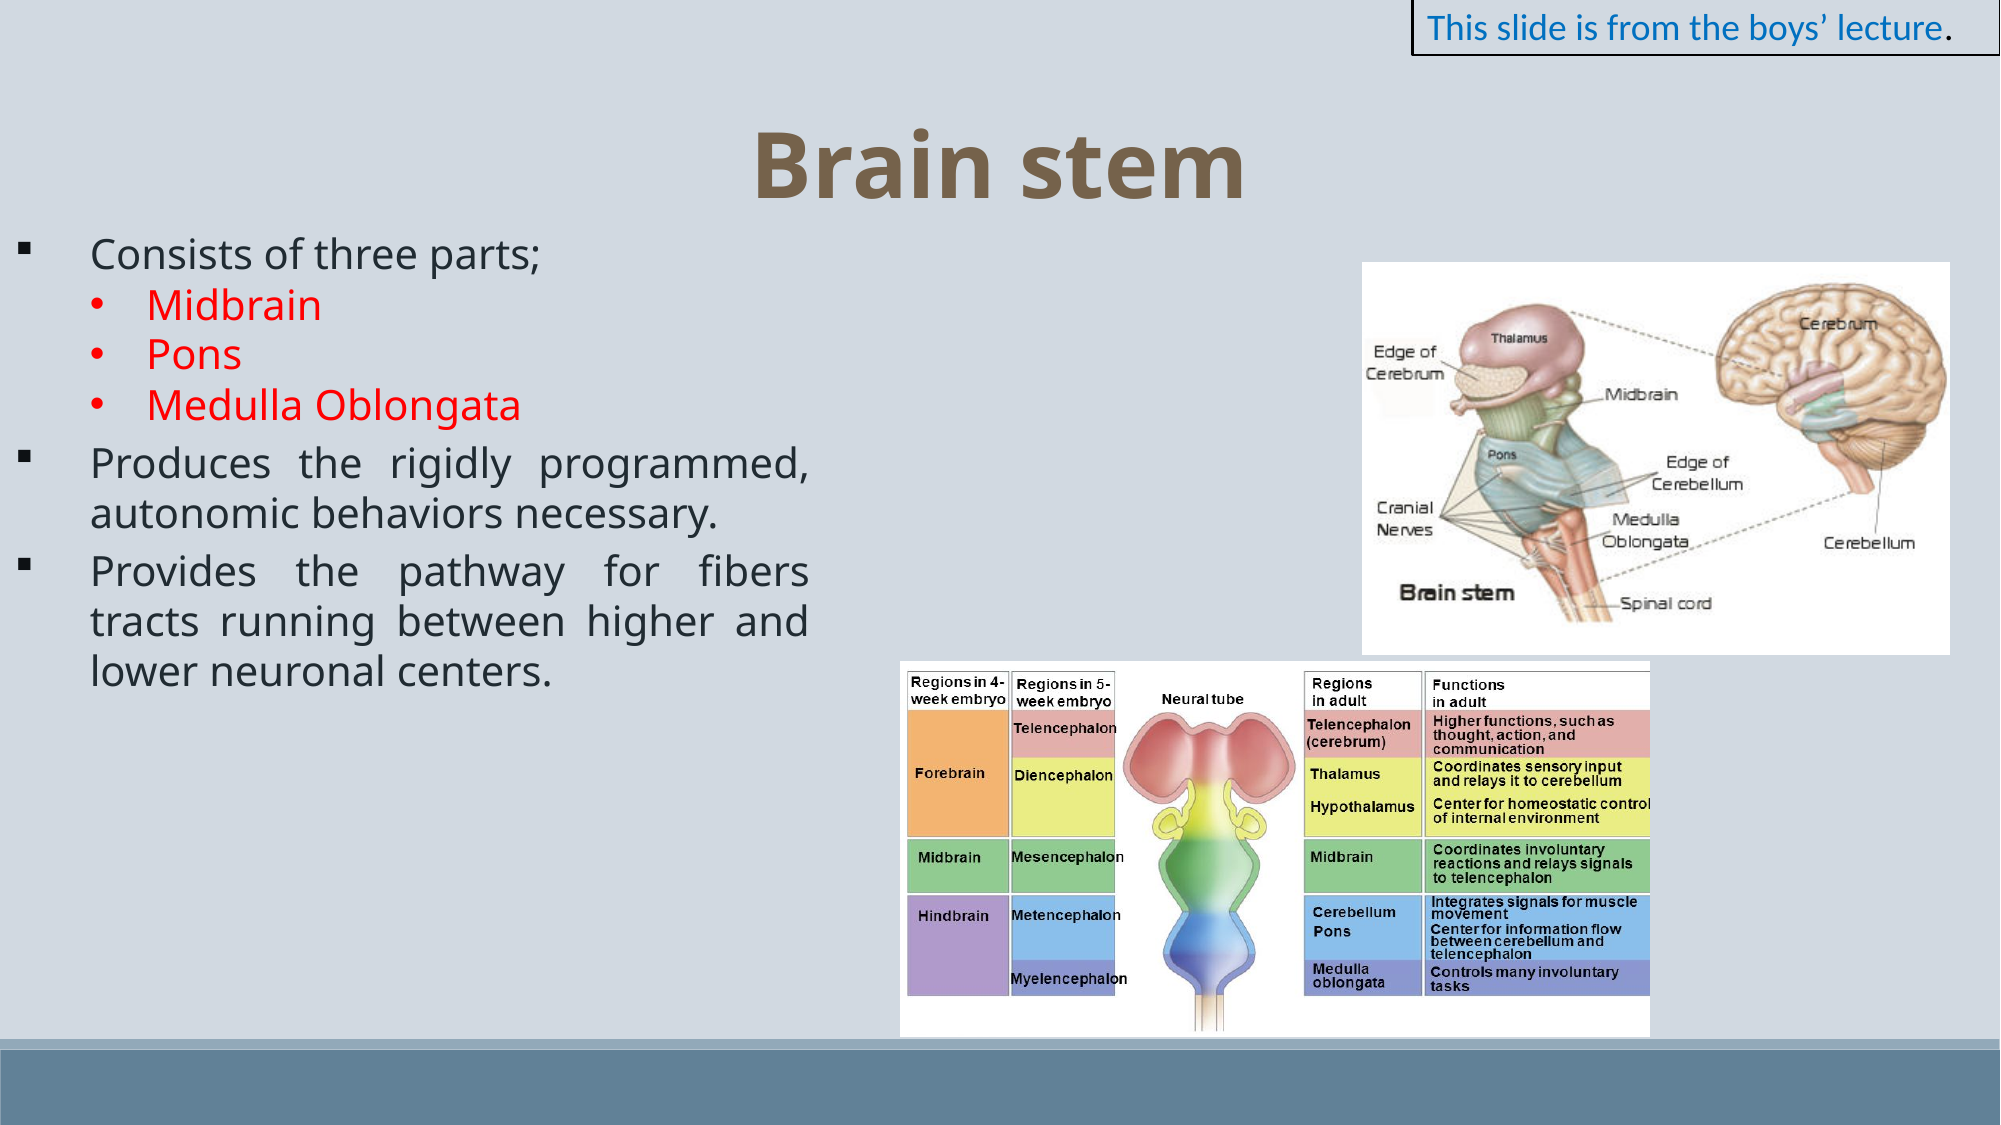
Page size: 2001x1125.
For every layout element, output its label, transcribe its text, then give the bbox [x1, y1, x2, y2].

text_box Brain stem [249, 99, 1750, 221]
picture [1361, 261, 1951, 656]
text_box Consists of three parts; Midbrain Pons Medulla Oblongata Produces the rigidly programmed, autonomic behaviors necessary. Provides the pathway for fibers tracts running between higher and lower neuronal centers. [0, 220, 825, 815]
text_box This slide is from the boys’ lecture. [1411, 0, 2000, 56]
picture [899, 660, 1651, 1037]
